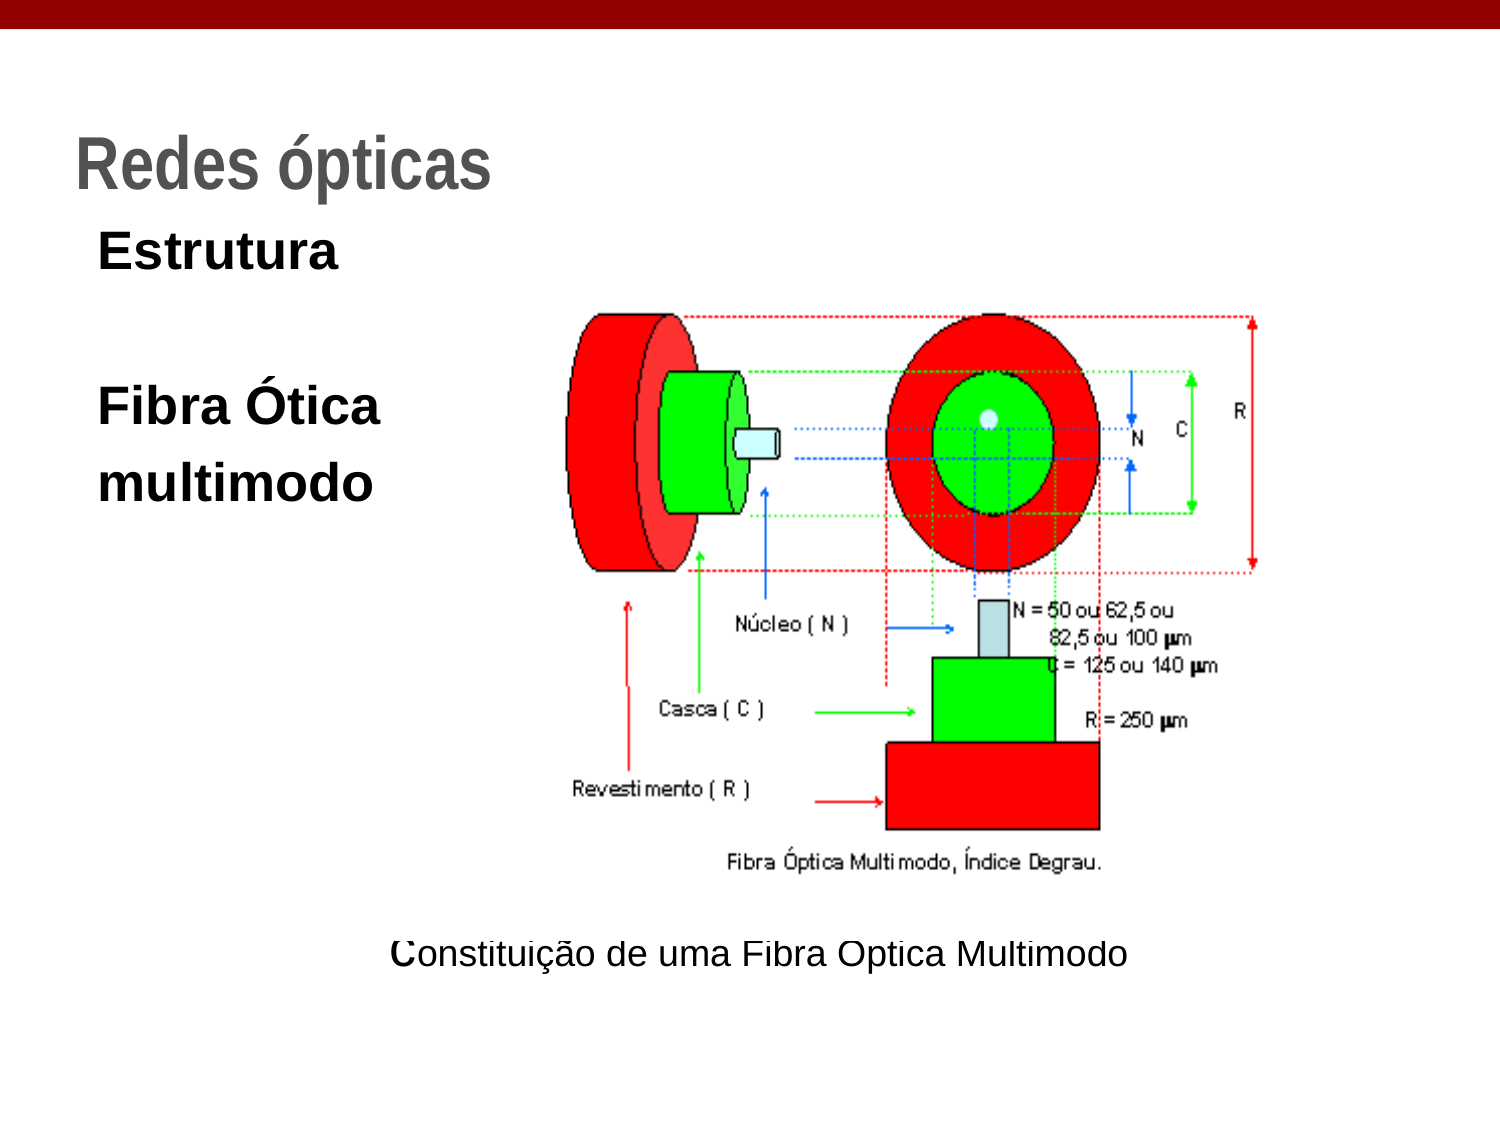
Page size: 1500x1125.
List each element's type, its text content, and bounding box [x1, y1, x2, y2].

list Estrutura Fibra Ótica multimodo constituição de uma Fibra Óptica Multimodo [83, 215, 1435, 1017]
title Redes ópticas [62, 74, 1444, 213]
picture [395, 243, 1457, 941]
